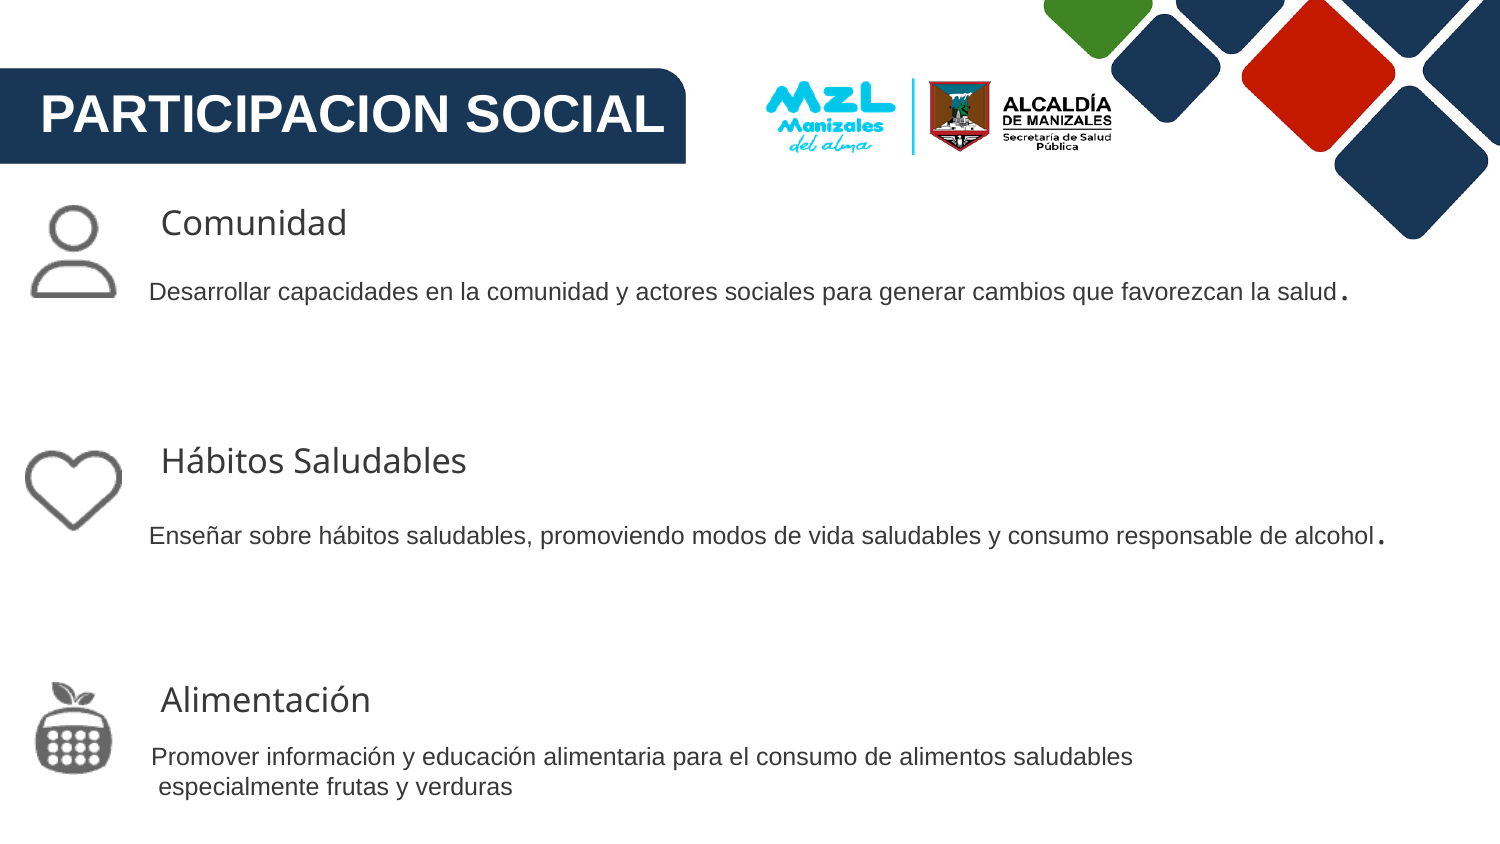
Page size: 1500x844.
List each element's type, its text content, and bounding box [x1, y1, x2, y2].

text_box Enseñar sobre hábitos saludables, promoviendo modos de vida saludables y consumo responsable de alcohol. [551, 494, 1347, 552]
text_box Promover información y educación alimentaria para el consumo de alimentos saludables especialmente frutas y verduras [151, 740, 1349, 797]
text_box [25, 198, 546, 775]
text_box Desarrollar capacidades en la comunidad y actores sociales para generar cambios que favorezcan la salud. [551, 251, 1347, 308]
picture [0, 0, 1500, 844]
title PARTICIPACION SOCIAL [25, 64, 1424, 159]
